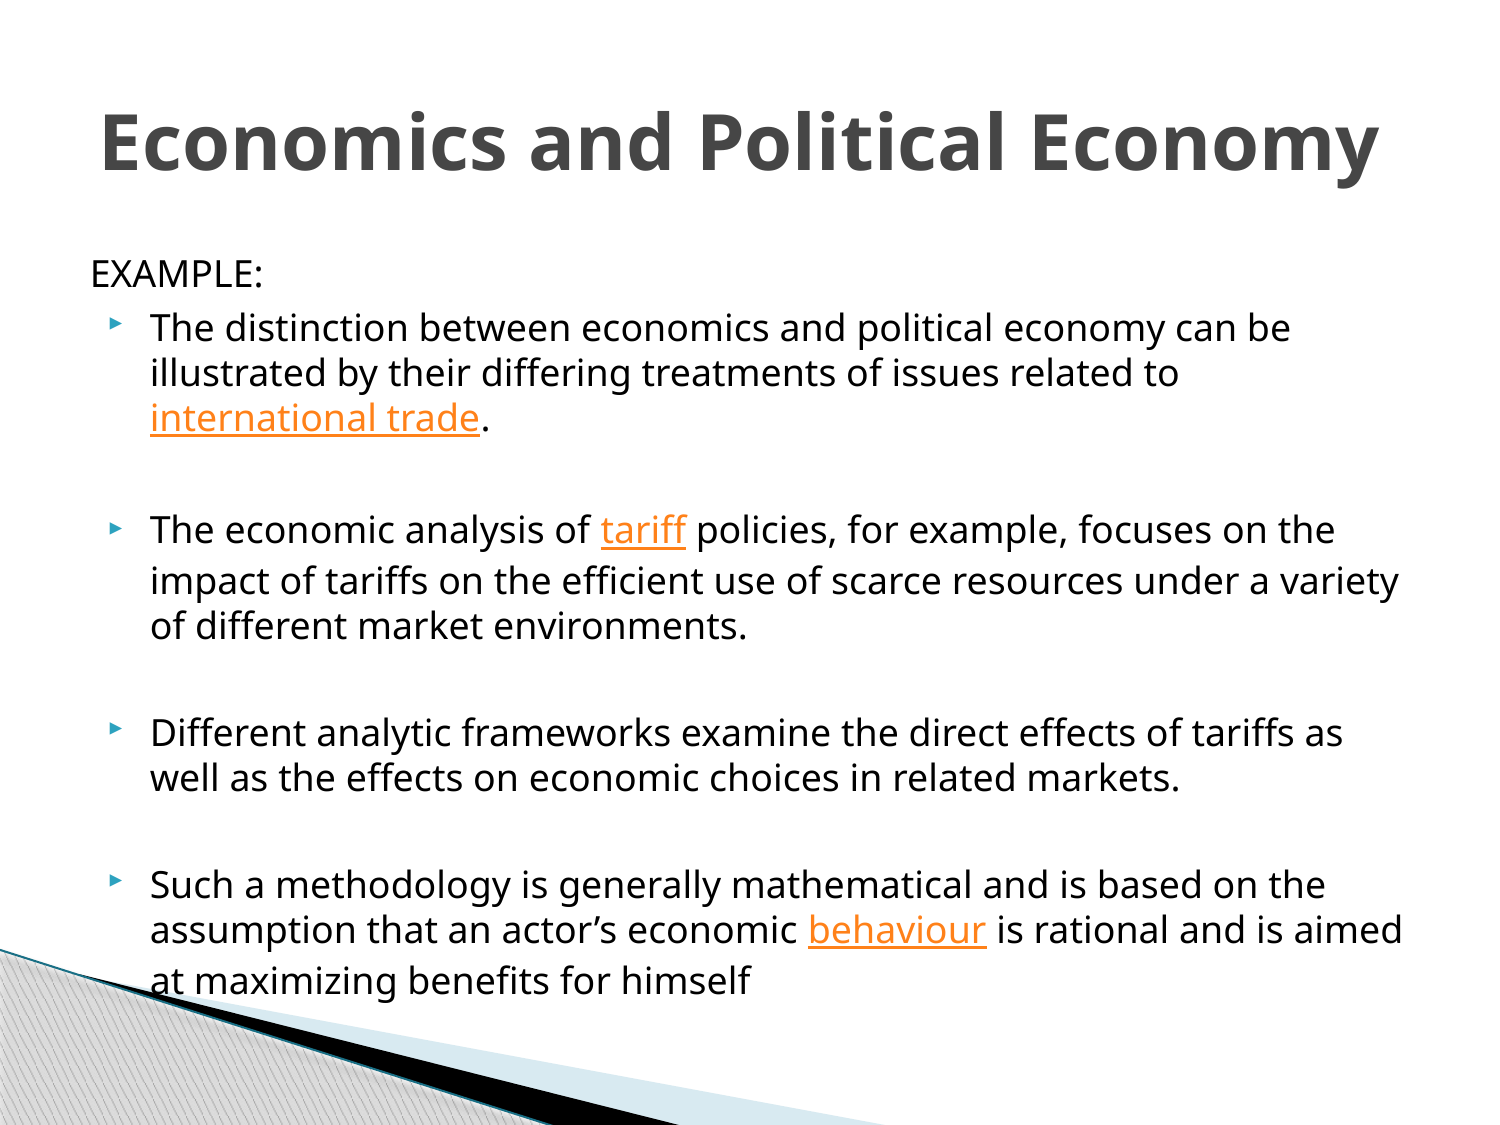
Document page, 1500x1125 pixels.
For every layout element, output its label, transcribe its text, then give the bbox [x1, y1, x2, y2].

title Economics and Political Economy [75, 45, 1425, 233]
list EXAMPLE: The distinction between economics and political economy can be illustrated by their differing treatments of issues related to international trade. The economic analysis of tariff policies, for example, focuses on the impact of tariffs on the efficient use of scarce resources under a variety of different market environments. Different analytic frameworks examine the direct effects of tariffs as well as the effects on economic choices in related markets. Such a methodology is generally mathematical and is based on the assumption that an actor’s economic behaviour is rational and is aimed at maximizing benefits for himself [75, 243, 1425, 1025]
